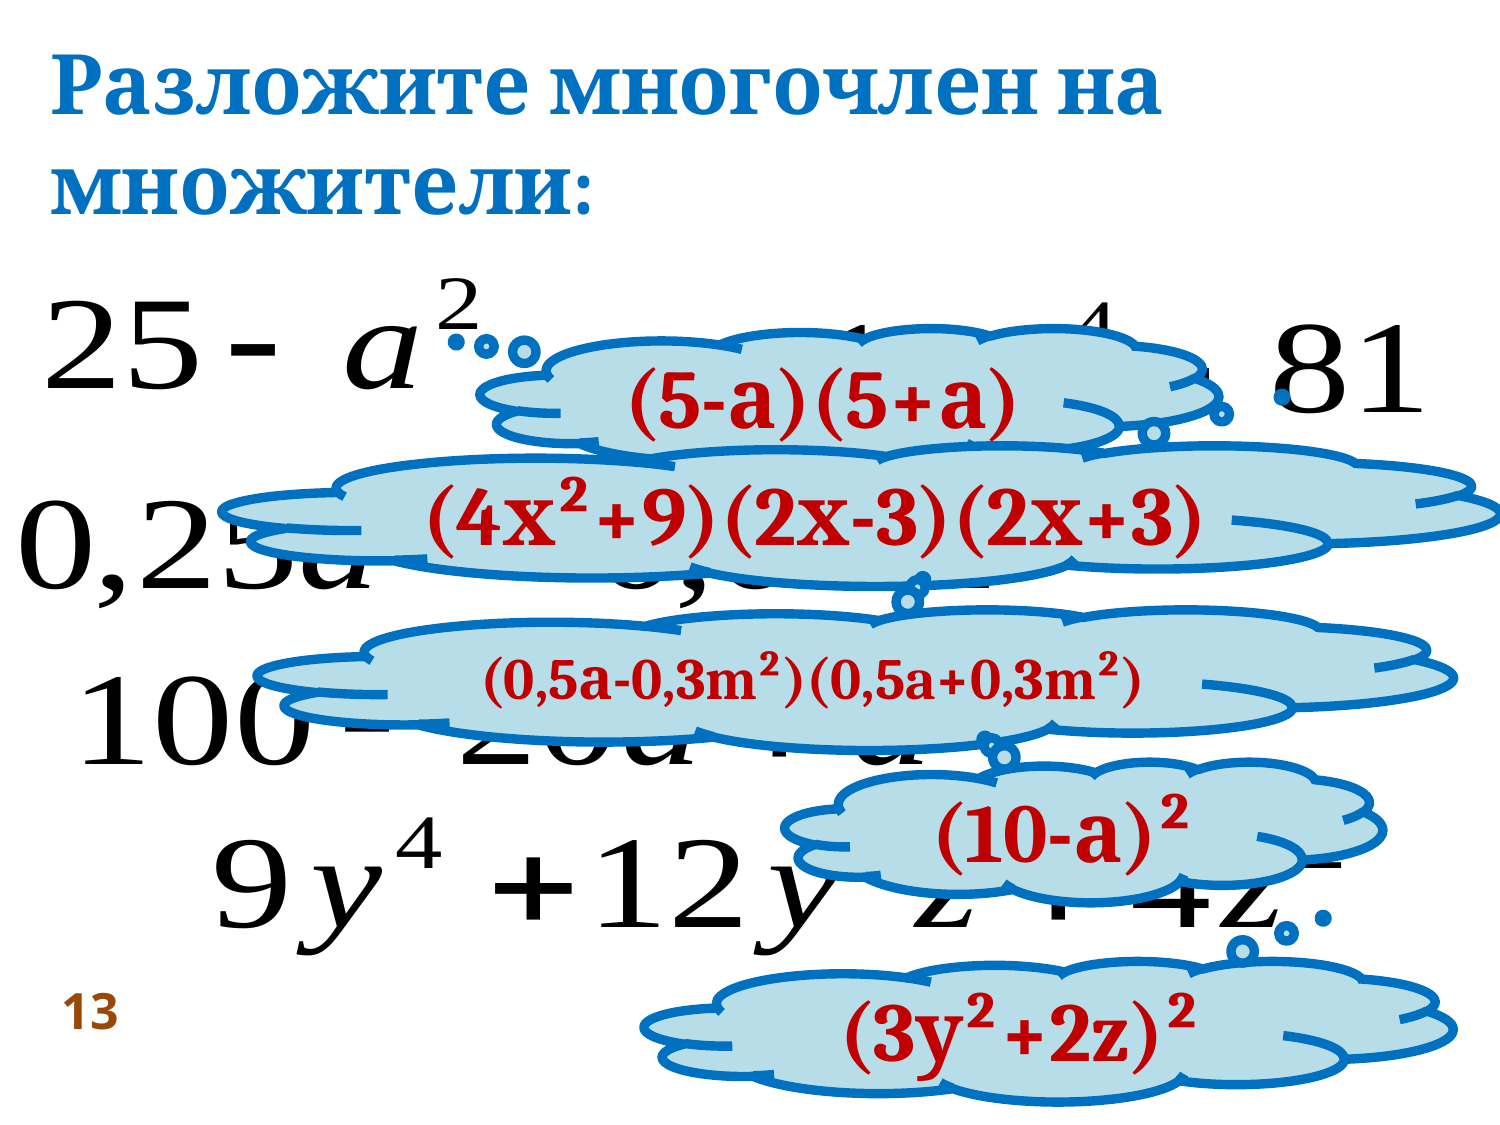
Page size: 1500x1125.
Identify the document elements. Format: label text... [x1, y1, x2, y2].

text_box (3у²+2z)² [641, 979, 1456, 1105]
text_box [192, 784, 1382, 984]
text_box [0, 445, 1088, 644]
text_box Разложите многочлен на множители: [35, 23, 1231, 239]
text_box (0,5а-0,3m²)(0,5a+0,3m²) [1030, 607, 1456, 738]
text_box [16, 245, 517, 423]
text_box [808, 269, 1444, 446]
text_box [64, 621, 1025, 798]
text_box (10-а)² [1030, 760, 1346, 783]
text_box 13 [46, 972, 153, 1048]
text_box (4х²+9)(2х-3)(2х+3) [1093, 454, 1500, 572]
text_box (5-а)(5+а) [496, 330, 803, 443]
